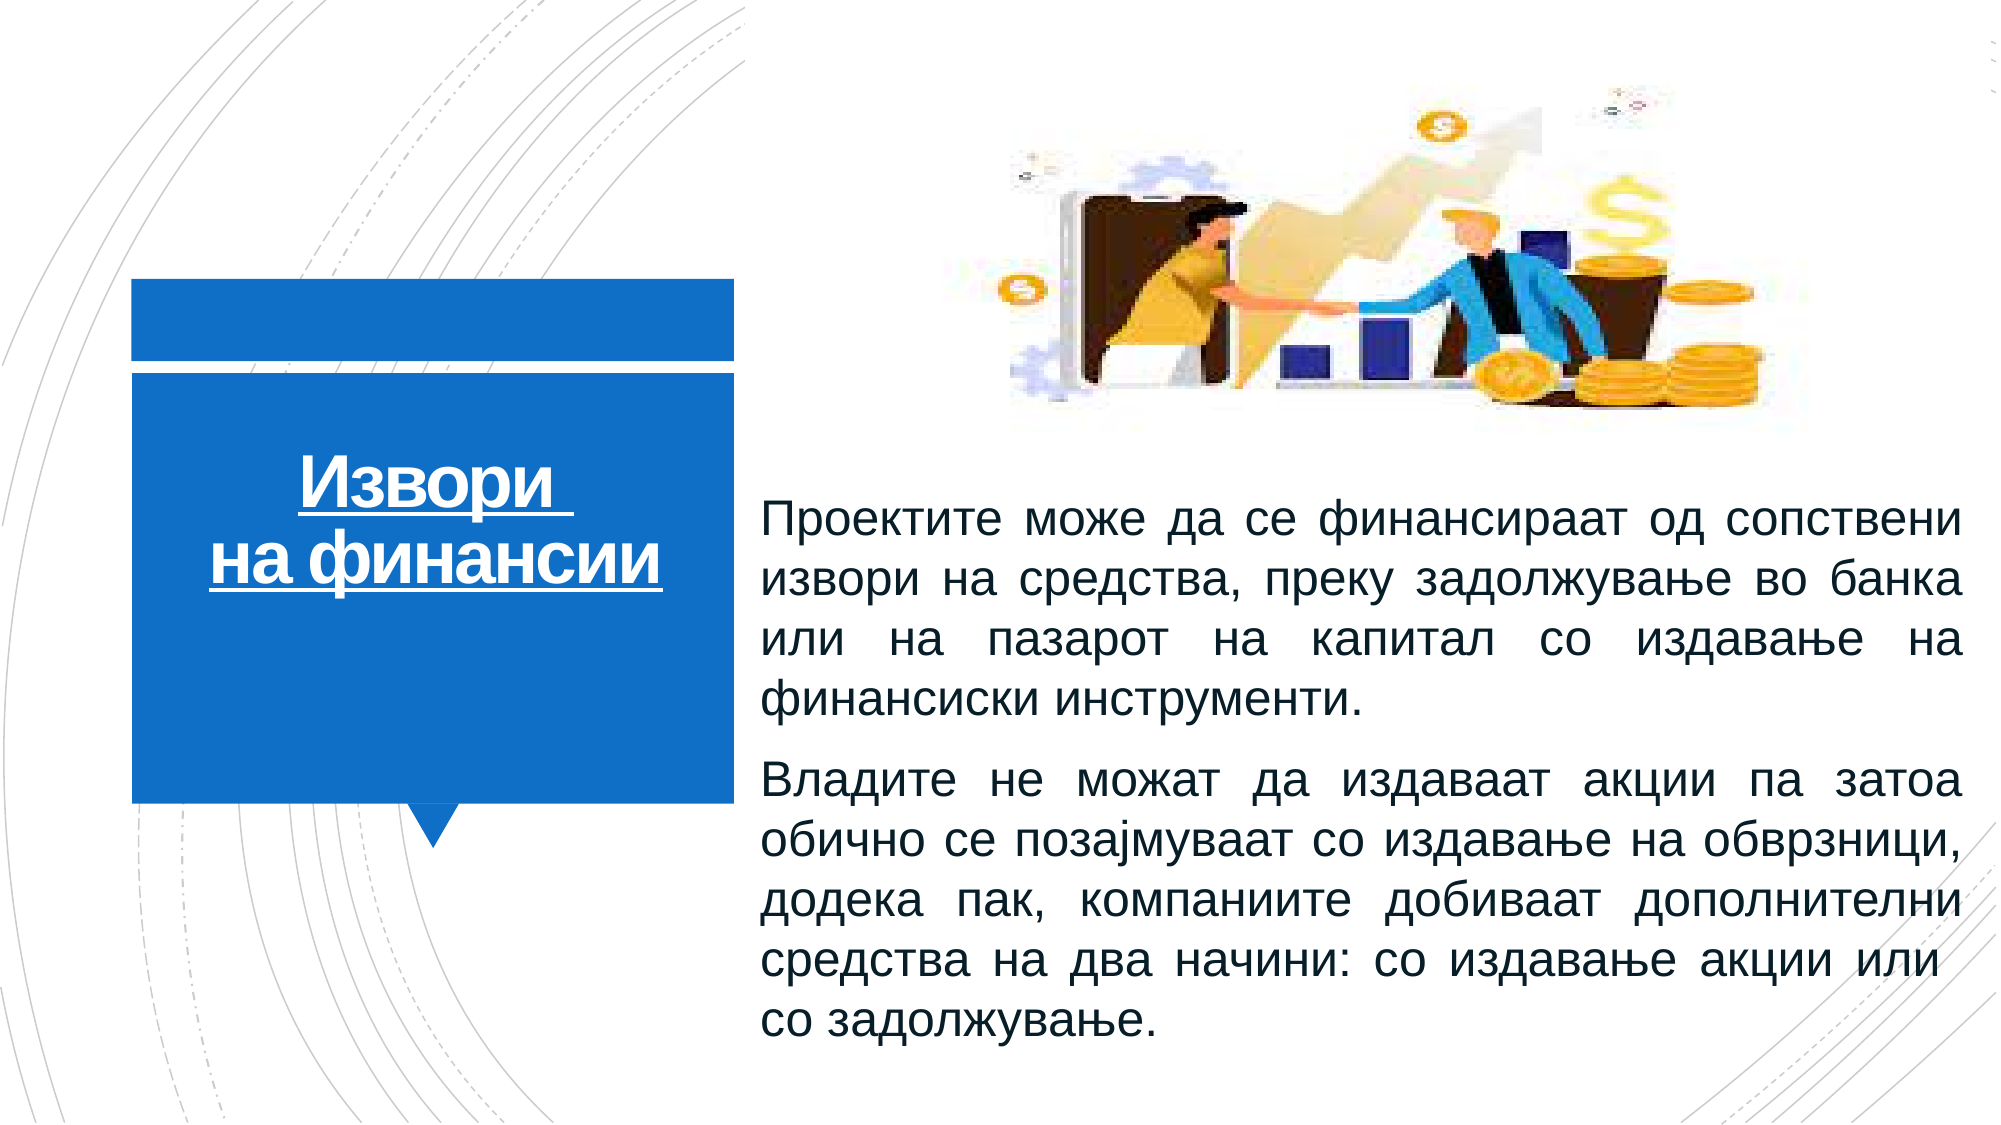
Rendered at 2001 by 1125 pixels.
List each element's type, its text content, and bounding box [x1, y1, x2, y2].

picture [745, 0, 1991, 454]
list Проектите може да се финансираат од сопствени извори на средства, преку задолжување во банка или на пазарот на капитал со издавање на финансиски инструменти. Владите не можат да издаваат акции па затоа обично се позајмуваат со издавање на обврзници, додека пак, компаниите добиваат дополнителни средства на два начини: со издавање акции или со задолжување. [745, 454, 1979, 1125]
title Извори на финансии [147, 453, 726, 672]
